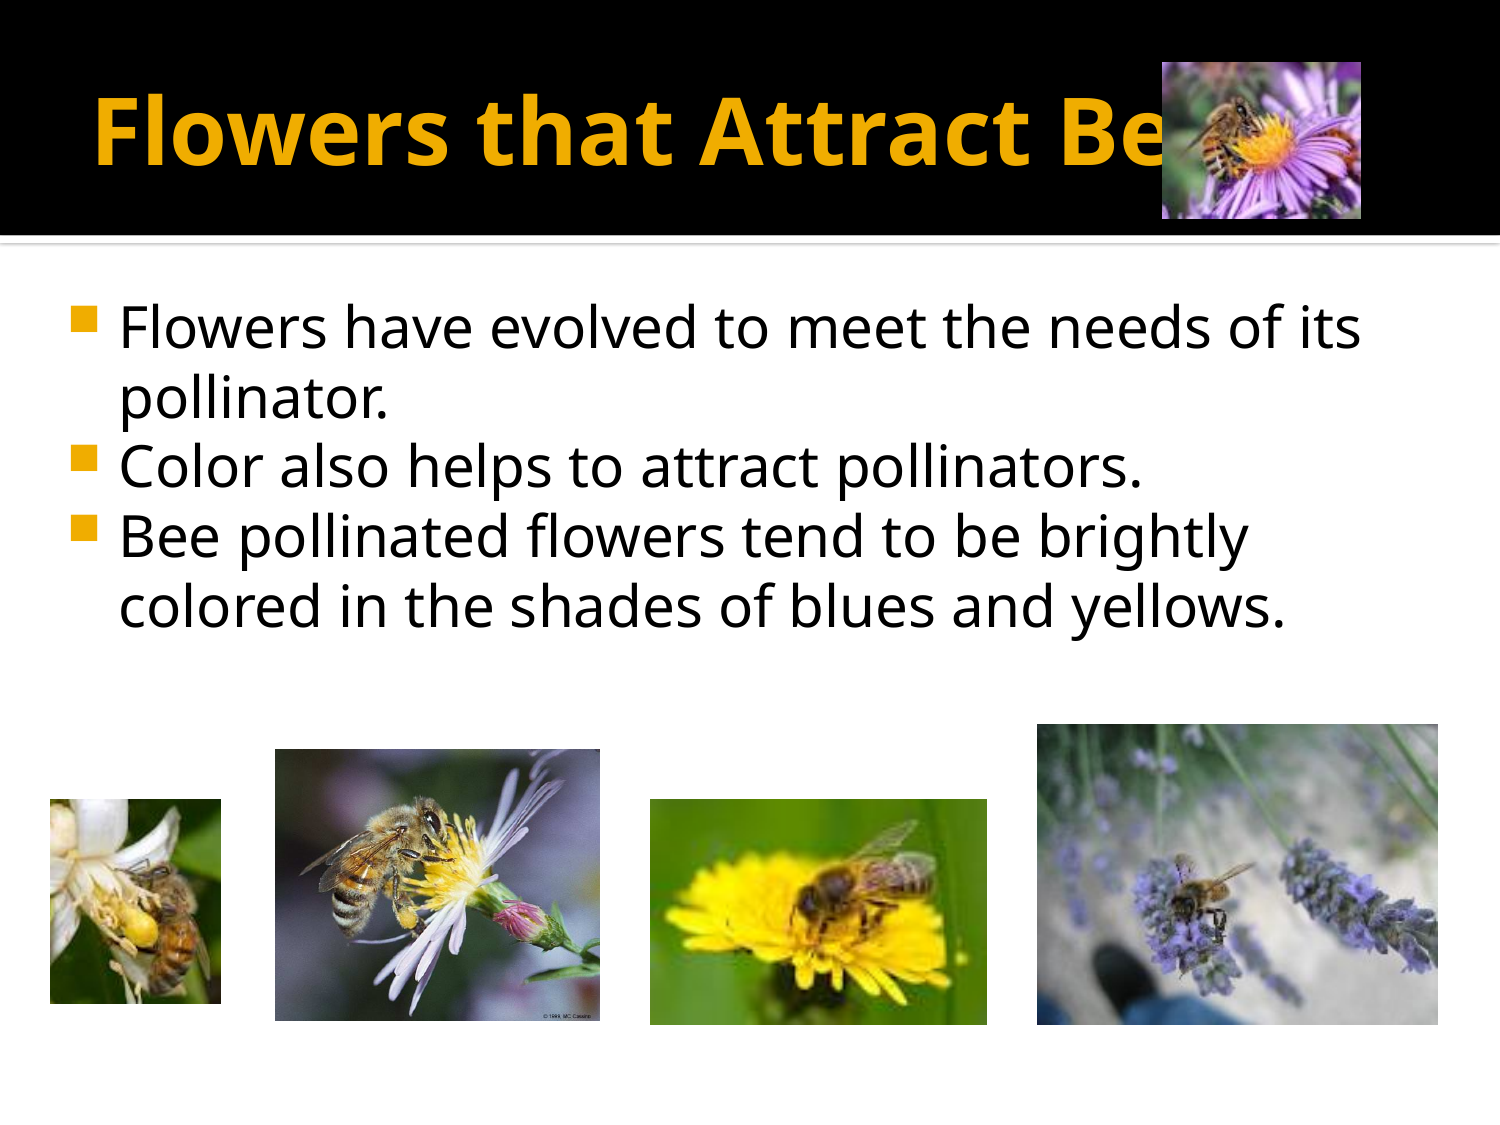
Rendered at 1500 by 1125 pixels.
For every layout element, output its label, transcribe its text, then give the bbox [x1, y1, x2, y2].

picture [49, 799, 221, 1004]
picture [1162, 62, 1361, 219]
picture [1037, 724, 1438, 1025]
picture [649, 799, 987, 1025]
picture [274, 749, 600, 1021]
list Flowers have evolved to meet the needs of its pollinator. Color also helps to attract pollinators. Bee pollinated flowers tend to be brightly colored in the shades of blues and yellows. [37, 275, 1425, 1050]
title Flowers that Attract Bees [75, 25, 1425, 231]
